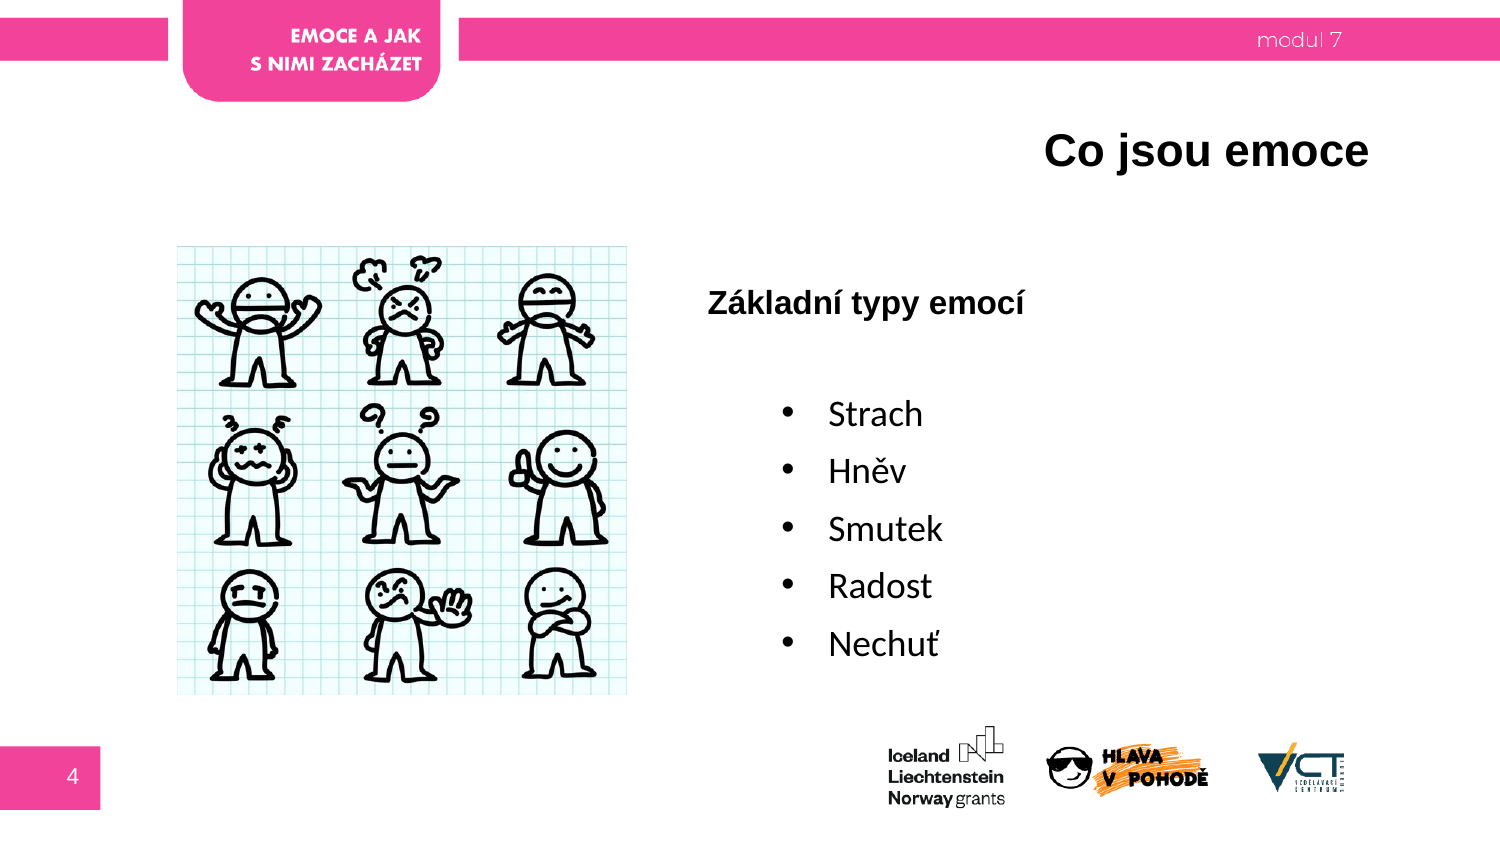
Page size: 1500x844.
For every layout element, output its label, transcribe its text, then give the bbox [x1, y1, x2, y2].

picture [0, 0, 1500, 844]
text_box [0, 746, 101, 810]
text_box Strach Hněv Smutek Radost Nechuť [766, 373, 1500, 679]
text_box Základní typy emocí [692, 246, 1500, 336]
text_box Co jsou emoce [1027, 104, 1500, 210]
text_box 4 [32, 754, 95, 797]
